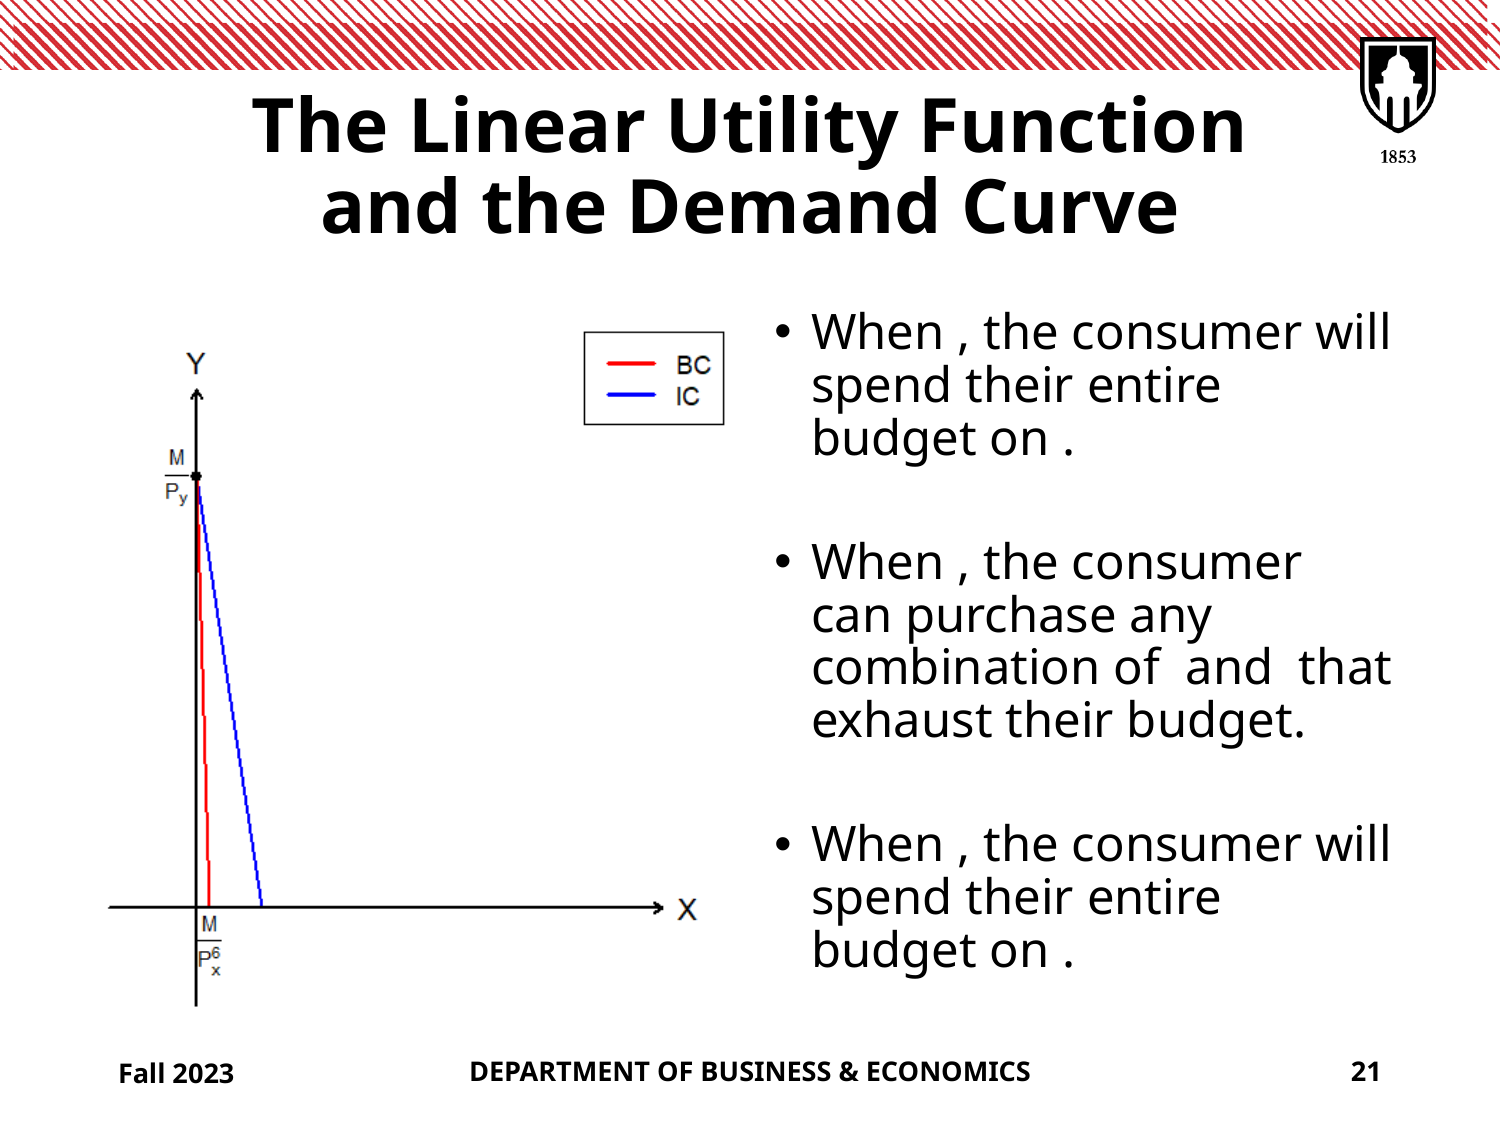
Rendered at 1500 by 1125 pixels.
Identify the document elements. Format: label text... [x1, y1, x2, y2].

picture [0, 0, 1500, 163]
footer DEPARTMENT OF BUSINESS & ECONOMICS [277, 1042, 1059, 1103]
slide_number 21 [1059, 1042, 1397, 1103]
picture [103, 302, 743, 1011]
title The Linear Utility Function and the Demand Curve [103, 59, 1397, 278]
slide_number Fall 2023 [103, 1042, 277, 1103]
